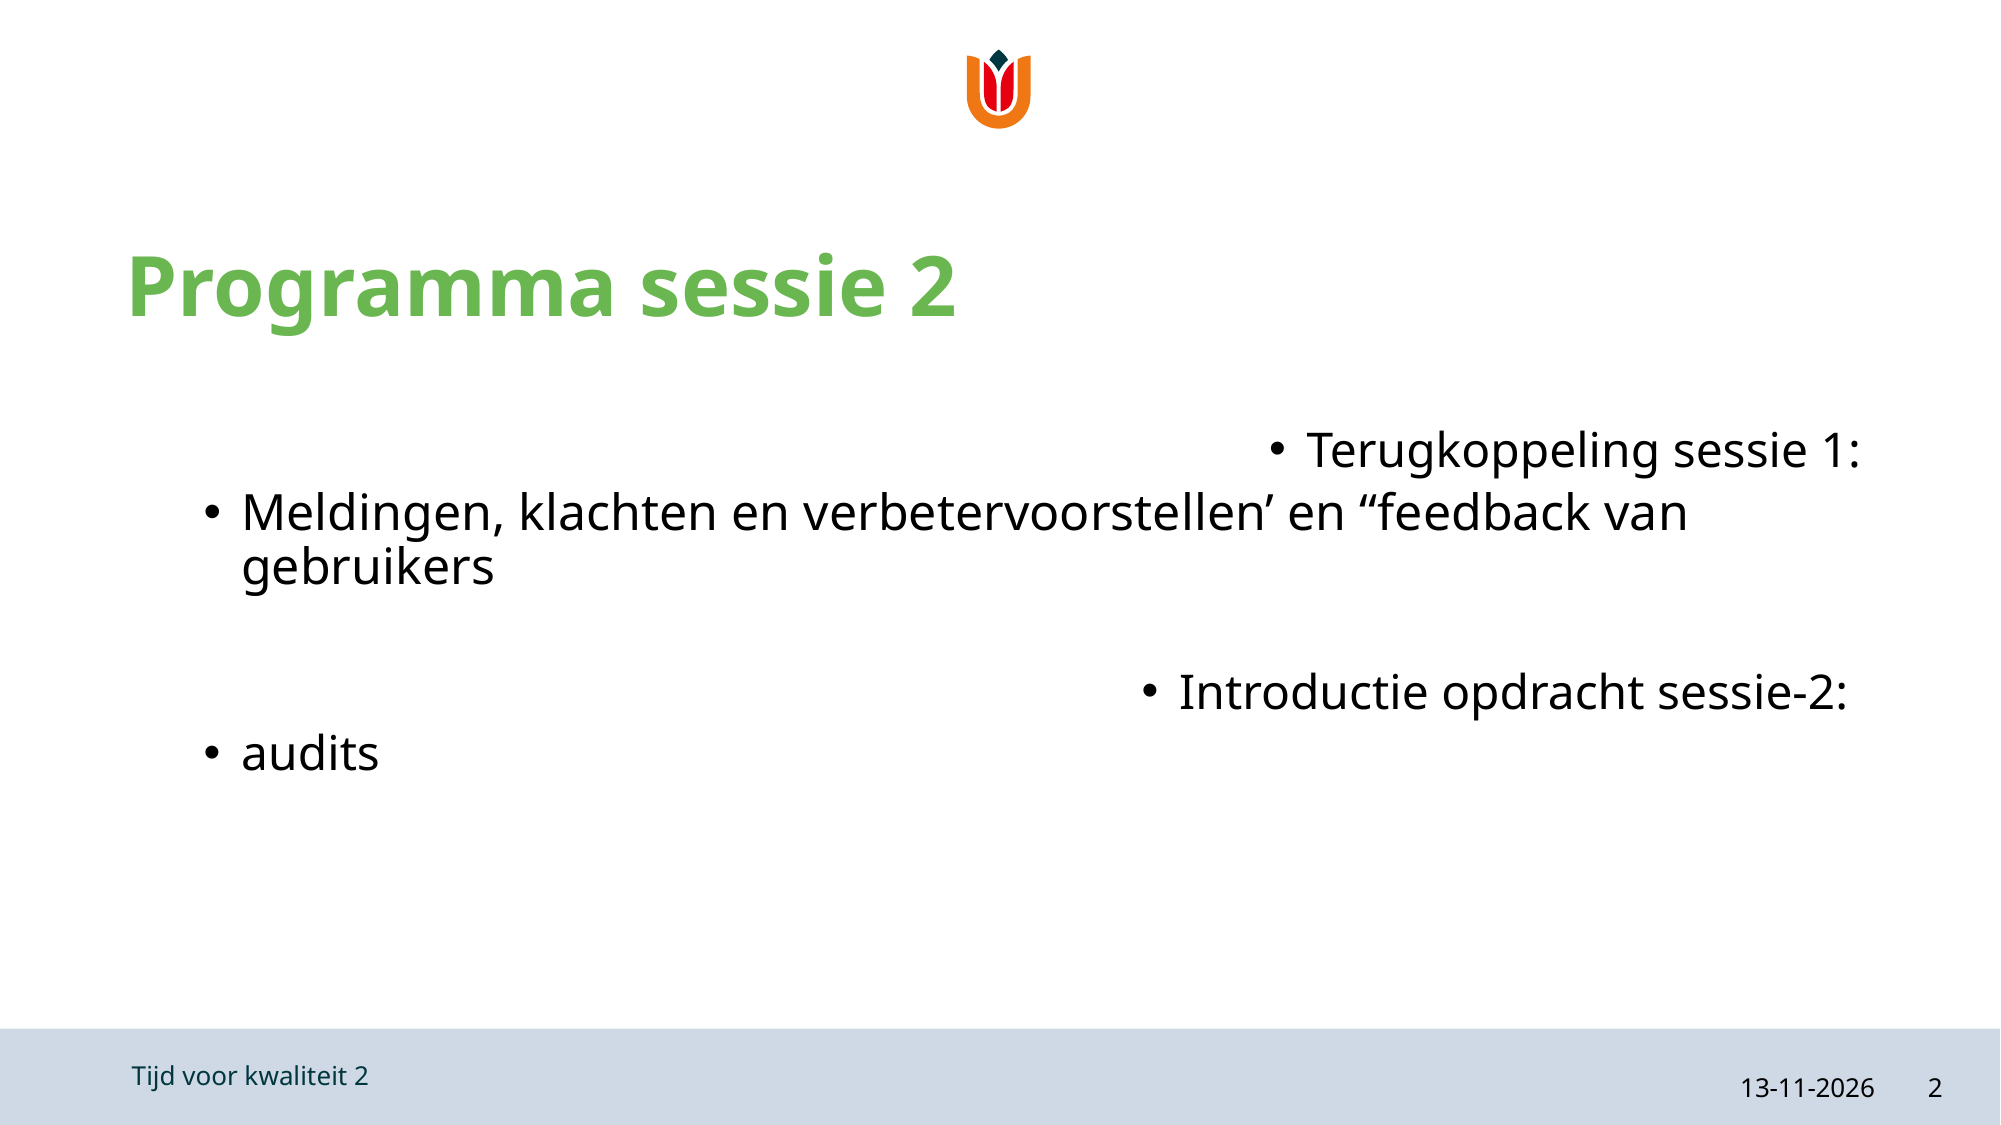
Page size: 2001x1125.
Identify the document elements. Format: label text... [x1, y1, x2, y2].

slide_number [1508, 1046, 1889, 1107]
footer Tijd voor kwaliteit 2 [116, 1046, 792, 1107]
title Programma sessie 2 [110, 180, 1877, 398]
list Terugkoppeling sessie 1: Meldingen, klachten en verbetervoorstellen’ en “feedback van gebruikers Introductie opdracht sessie-2: audits [113, 397, 1877, 1014]
slide_number 2 [1889, 1046, 1982, 1107]
